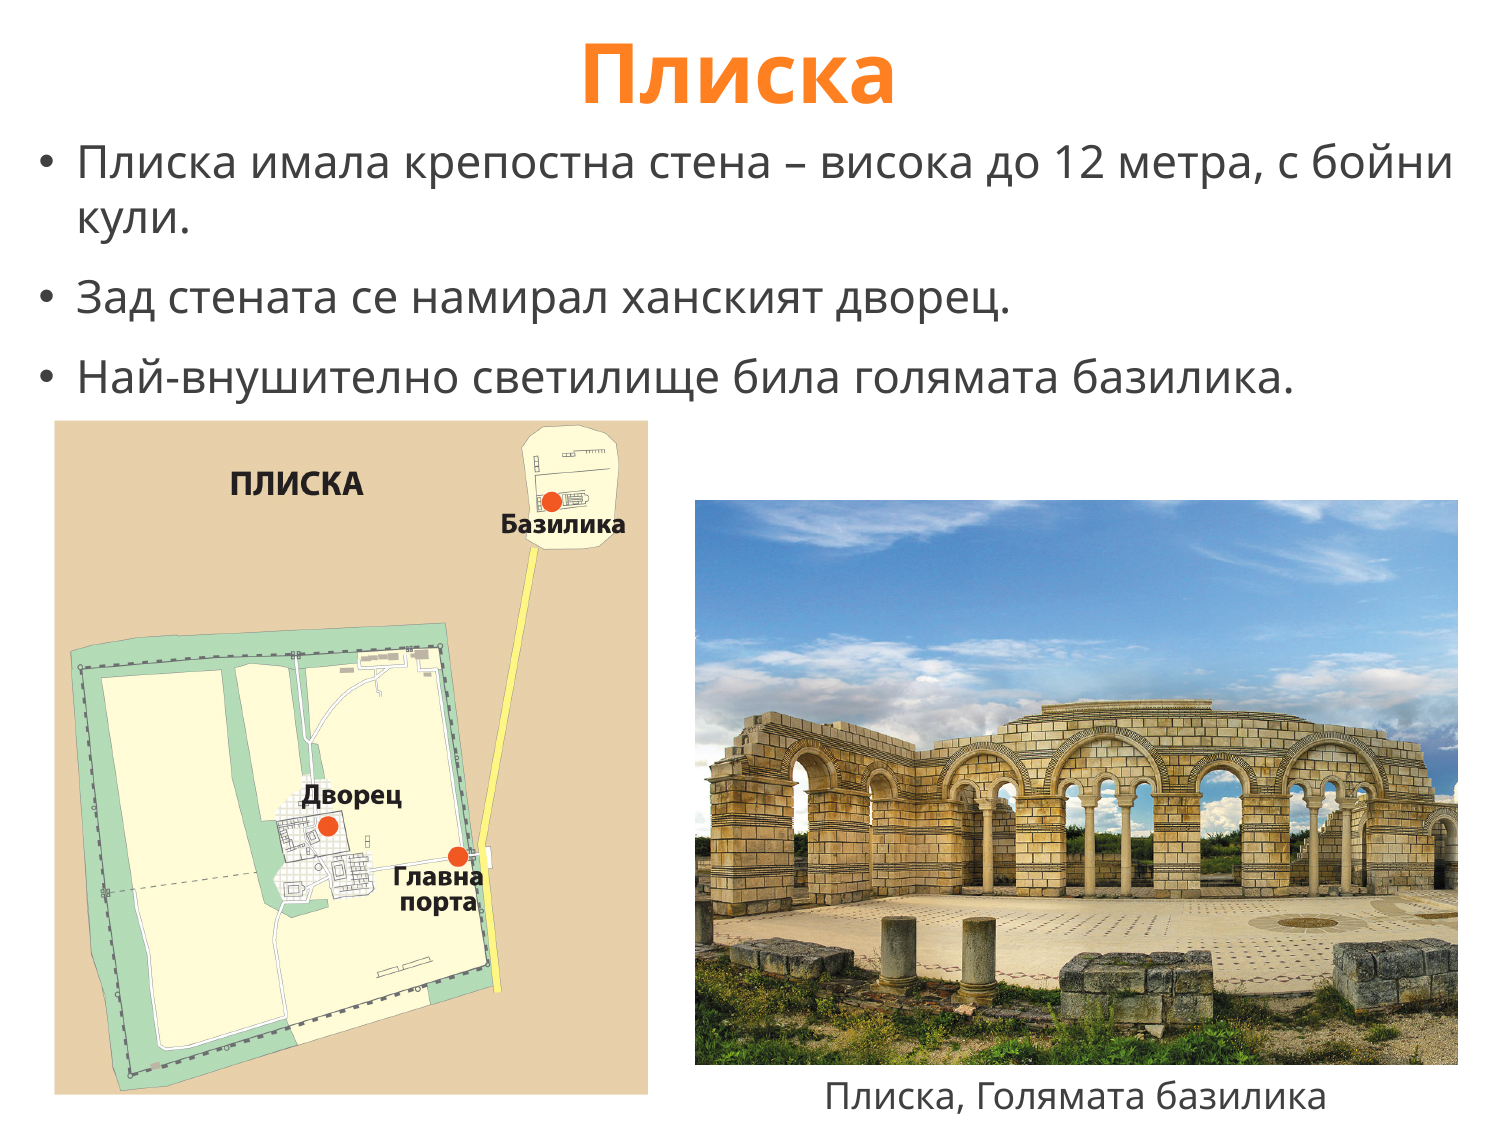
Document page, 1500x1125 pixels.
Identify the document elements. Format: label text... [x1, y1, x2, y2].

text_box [694, 500, 1458, 1125]
title Плиска [137, 7, 1363, 125]
picture [52, 420, 648, 1095]
list Плиска имала крепостна стена – висока до 12 метра, с бойни кули. Зад стената се намирал ханският дворец. Най-внушително светилище била голямата базилика. [23, 125, 1500, 421]
